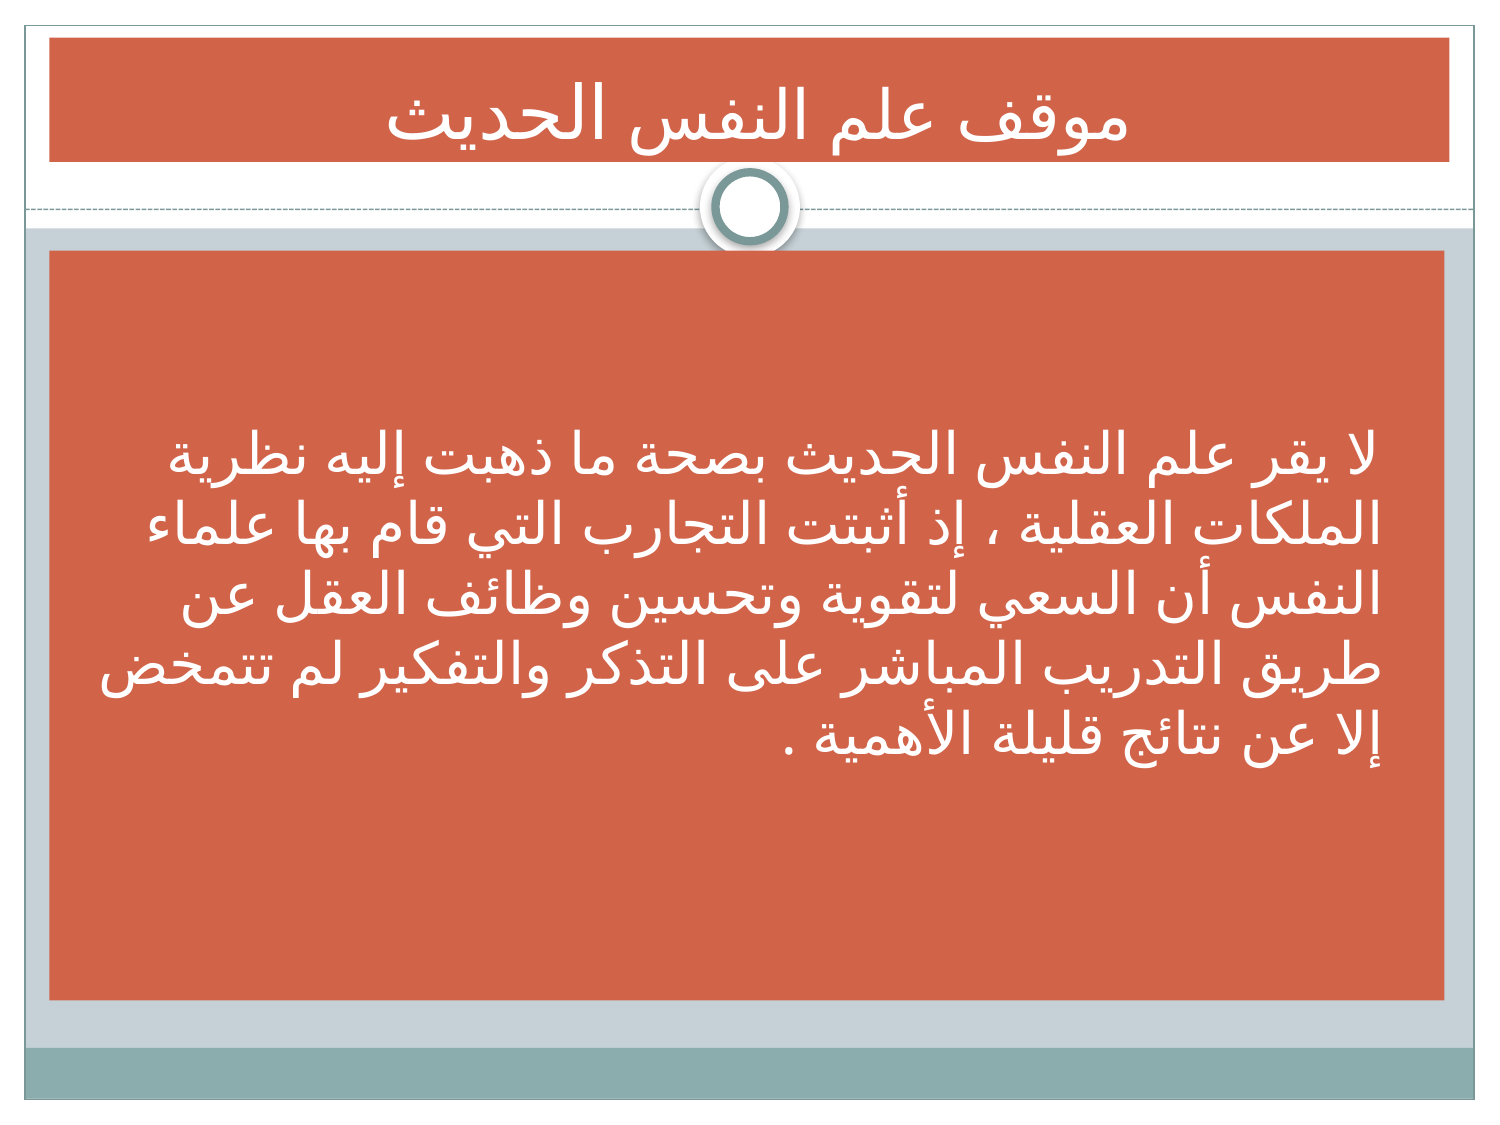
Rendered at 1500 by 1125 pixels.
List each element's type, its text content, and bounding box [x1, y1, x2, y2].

title موقف علم النفس الحديث [49, 37, 1450, 162]
list لا يقر علم النفس الحديث بصحة ما ذهبت إليه نظرية الملكات العقلية ، إذ أثبتت التجارب التي قام بها علماء النفس أن السعي لتقوية وتحسين وظائف العقل عن طريق التدريب المباشر على التذكر والتفكير لم تتمخض إلا عن نتائج قليلة الأهمية . [49, 250, 1445, 1001]
